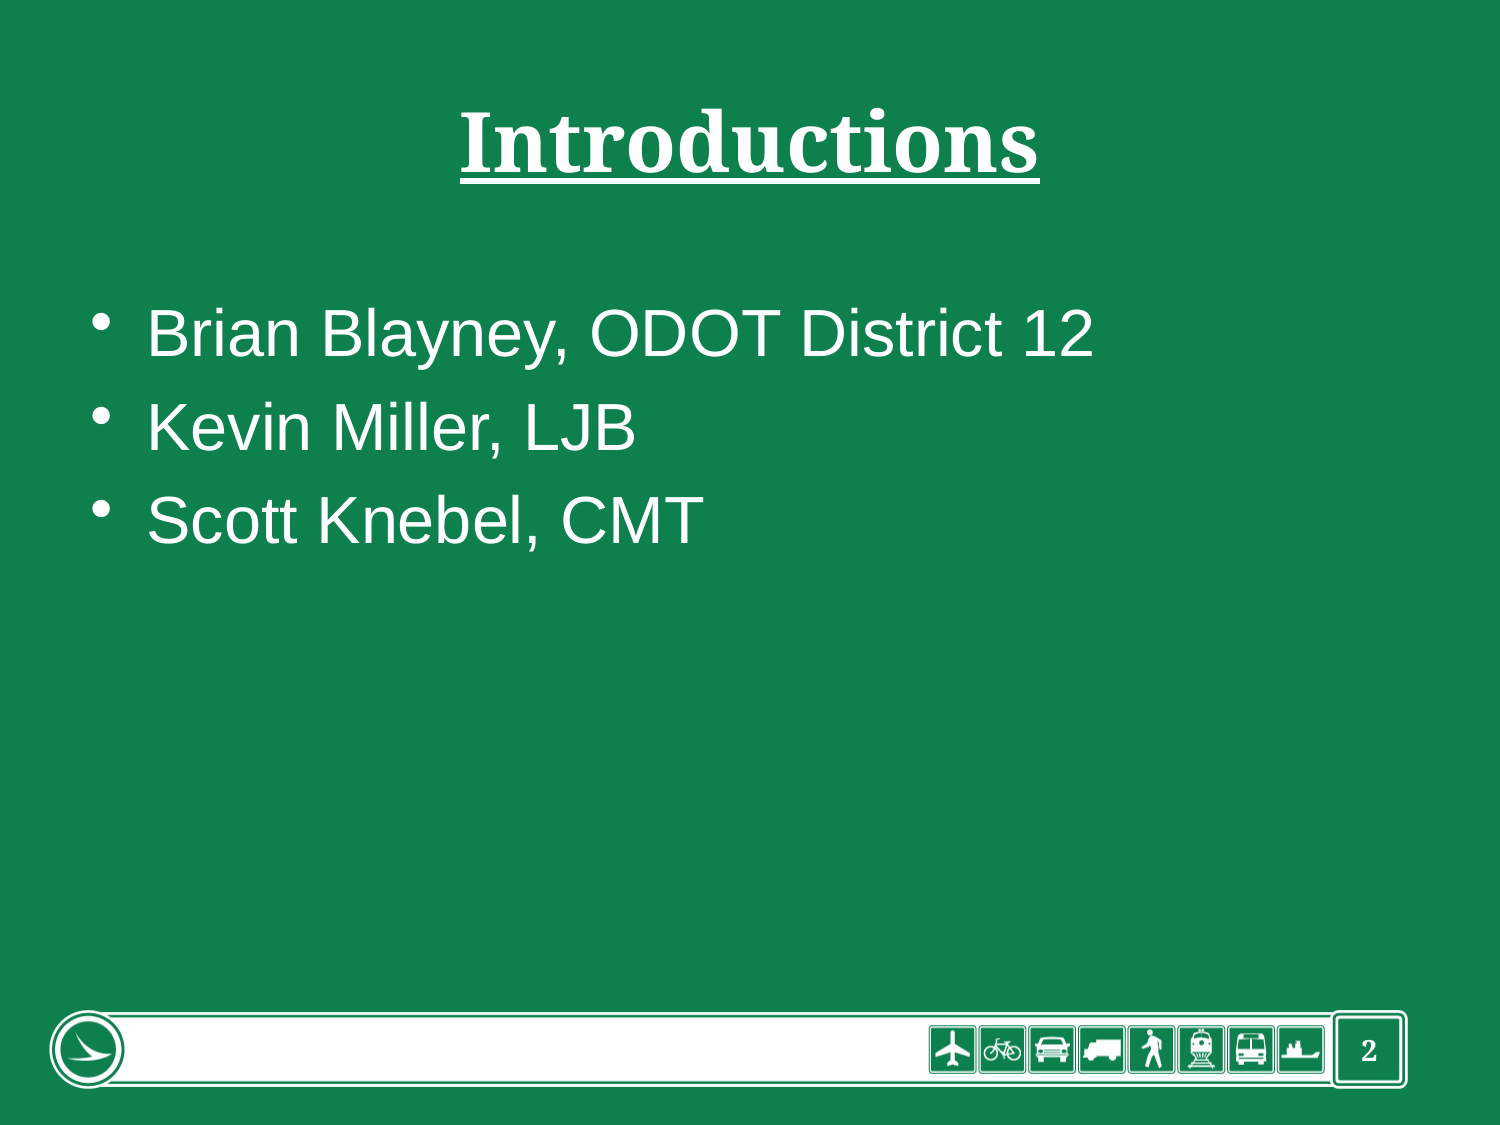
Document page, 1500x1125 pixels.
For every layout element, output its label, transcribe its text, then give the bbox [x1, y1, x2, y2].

list Brian Blayney, ODOT District 12 Kevin Miller, LJB Scott Knebel, CMT [74, 262, 1426, 1006]
picture [0, 999, 1500, 1095]
title Introductions [74, 44, 1426, 233]
